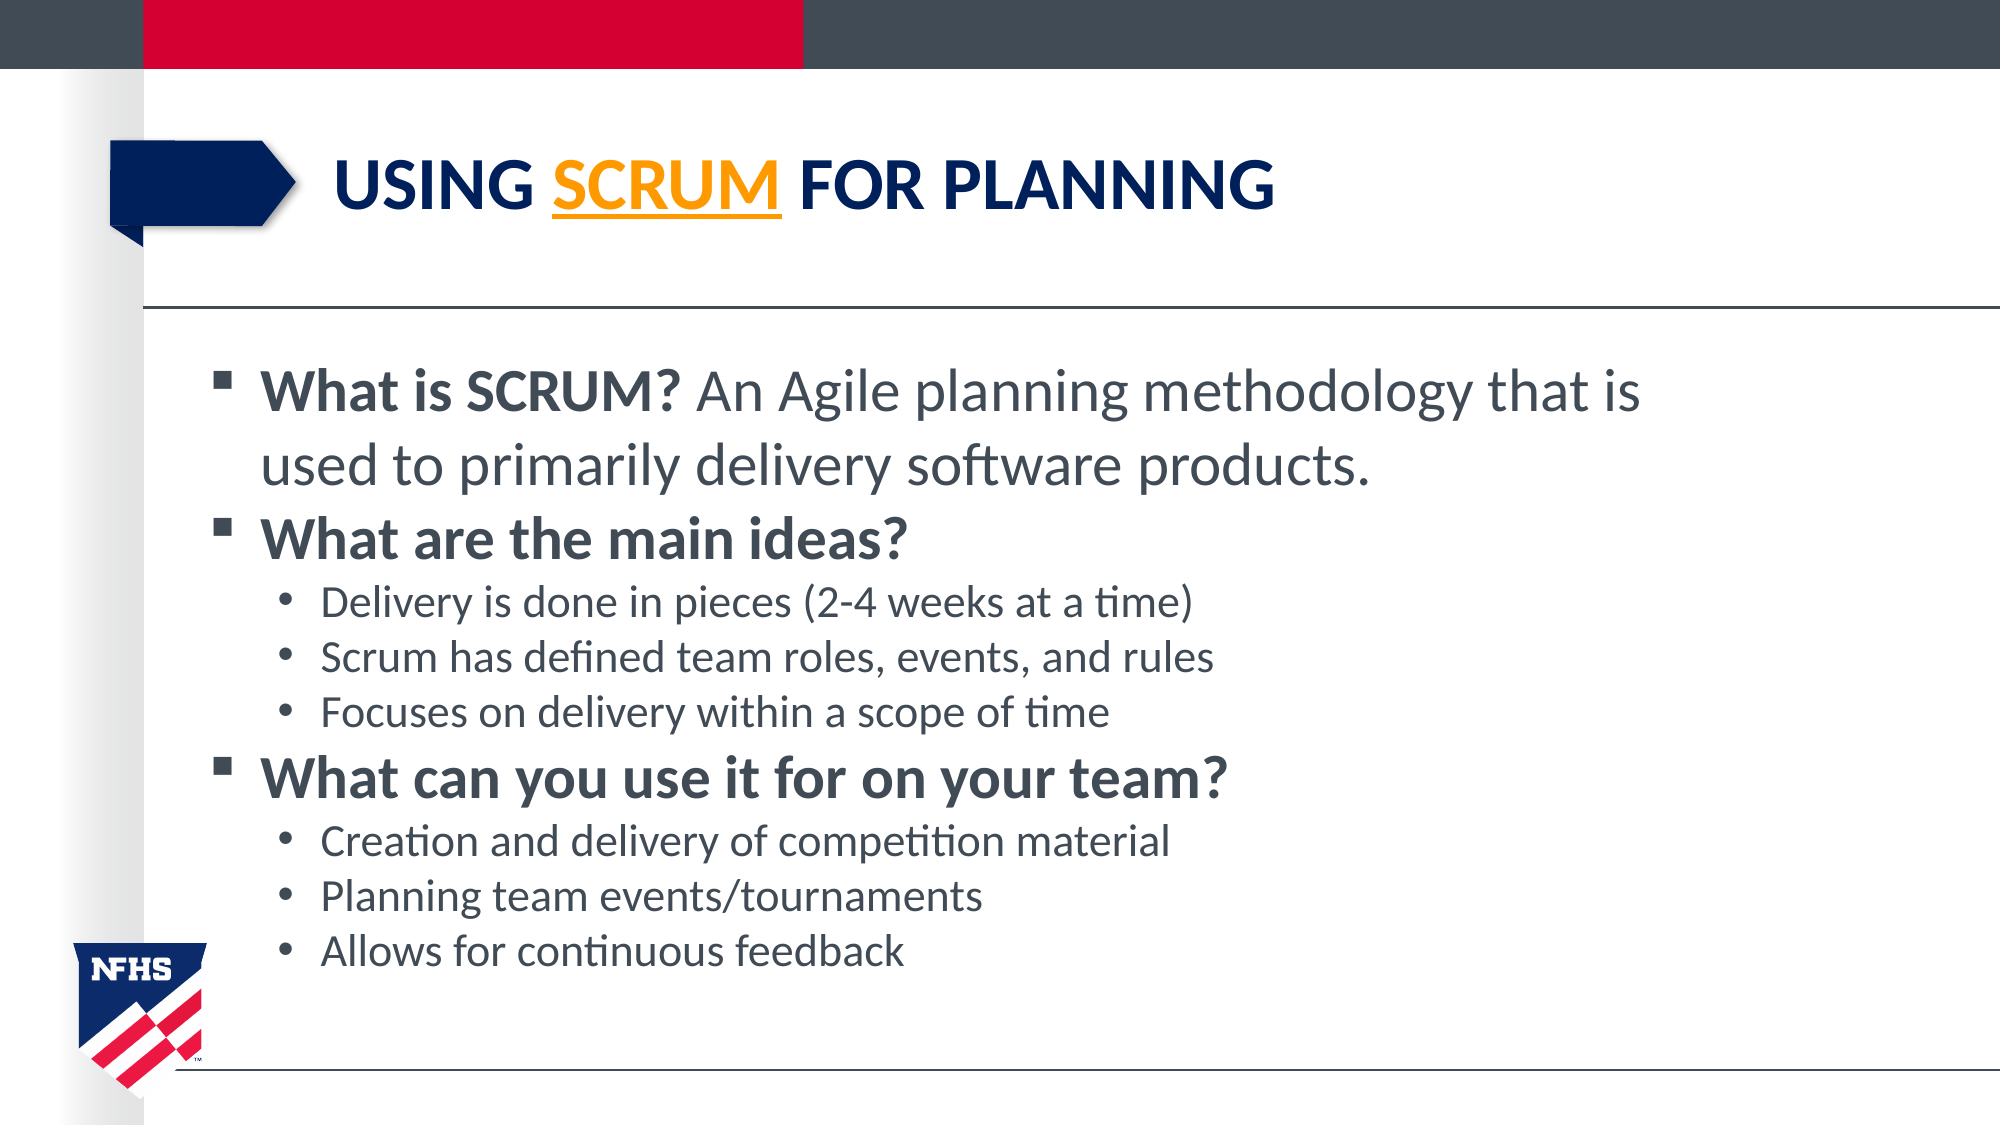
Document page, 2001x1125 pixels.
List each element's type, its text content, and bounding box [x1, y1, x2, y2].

picture [73, 943, 207, 1099]
title USING SCRUM FOR PLANNING [318, 85, 1964, 285]
list What is SCRUM? An Agile planning methodology that is used to primarily delivery software products. What are the main ideas? Delivery is done in pieces (2-4 weeks at a time) Scrum has defined team roles, events, and rules Focuses on delivery within a scope of time What can you use it for on your team? Creation and delivery of competition material Planning team events/tournaments Allows for continuous feedback [193, 342, 1705, 984]
